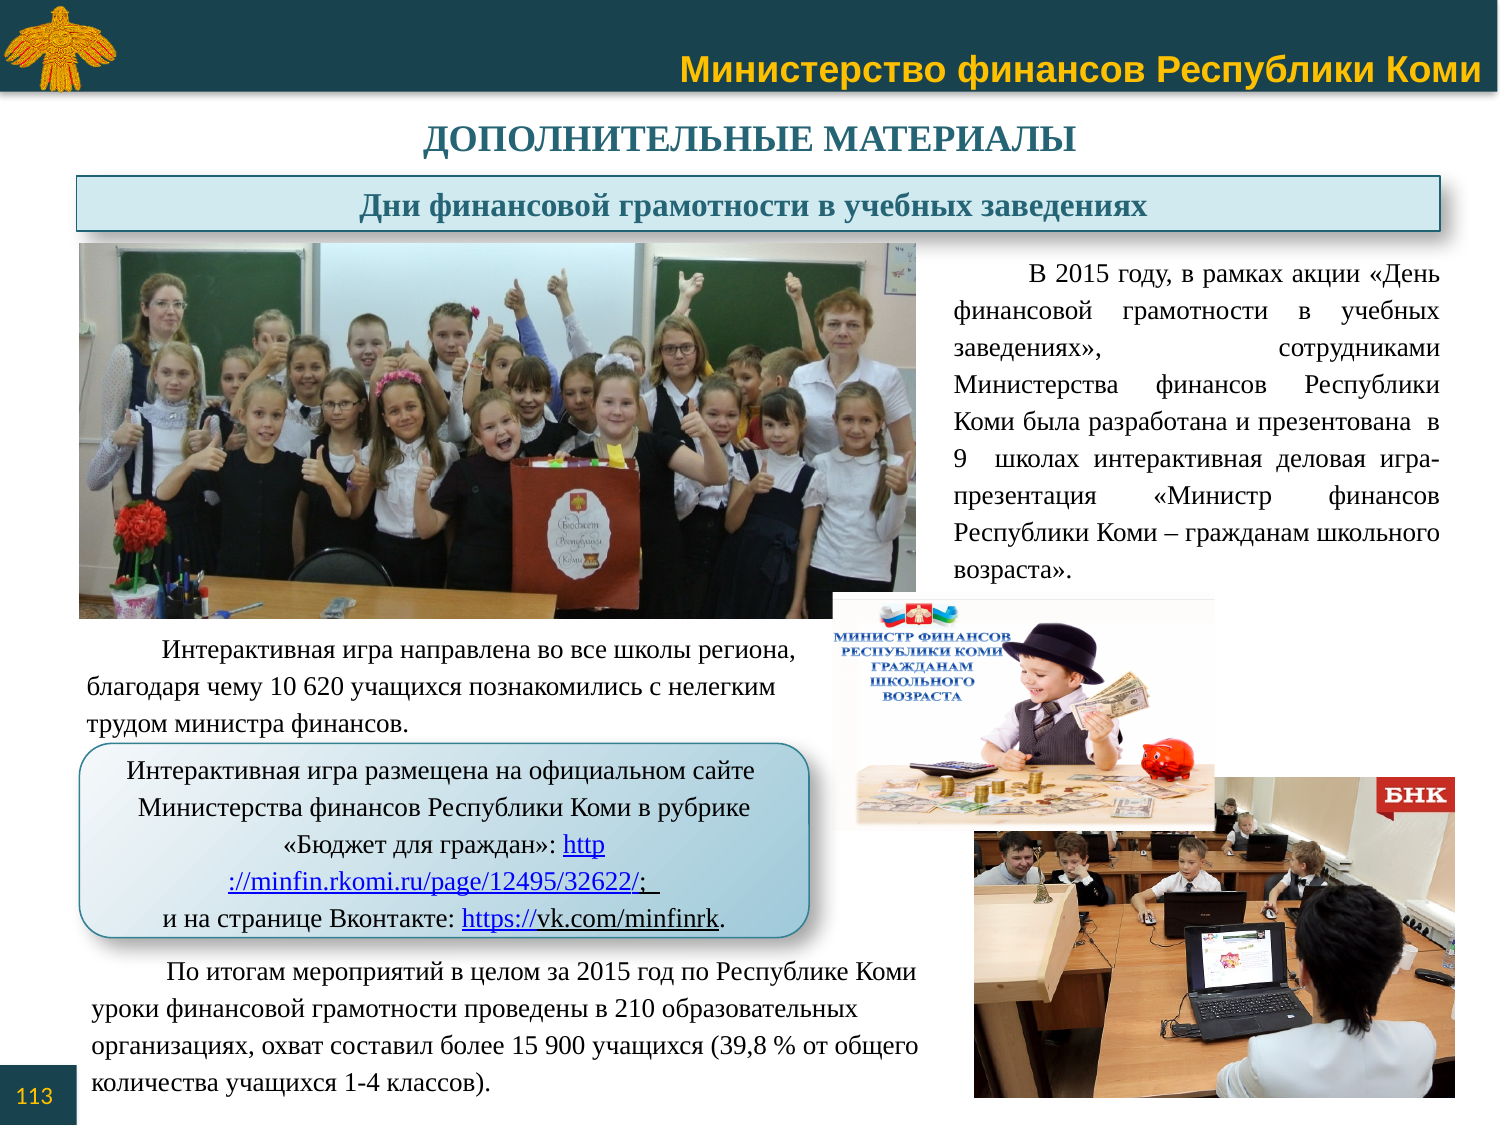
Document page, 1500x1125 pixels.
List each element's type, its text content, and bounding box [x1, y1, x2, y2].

slide_number 113 [0, 1065, 77, 1125]
text_box Дни финансовой грамотности в учебных заведениях [76, 175, 1441, 232]
text_box В 2015 году, в рамках акции «День финансовой грамотности в учебных заведениях», сотрудниками Министерства финансов Республики Коми была разработана и презентована в 9 школах интерактивная деловая игра-презентация «Министр финансов Республики Коми – гражданам школьного возраста». [938, 243, 1455, 592]
picture [0, 0, 124, 106]
text_box ДОПОЛНИТЕЛЬНЫЕ МАТЕРИАЛЫ [0, 106, 1500, 167]
text_box Интерактивная игра размещена на официальном сайте Министерства финансов Республики Коми в рубрике «Бюджет для граждан»: http://minfin.rkomi.ru/page/12495/32622/; и на странице Вконтакте: https://vk.com/minfinrk. [78, 742, 810, 939]
text_box По итогам мероприятий в целом за 2015 год по Республике Коми уроки финансовой грамотности проведены в 210 образовательных организациях, охват составил более 15 900 учащихся (39,8 % от общего количества учащихся 1-4 классов). [76, 940, 963, 1104]
picture [79, 243, 1456, 1099]
text_box Интерактивная игра направлена во все школы региона, благодаря чему 10 620 учащихся познакомились с нелегким трудом министра финансов. [71, 619, 832, 745]
